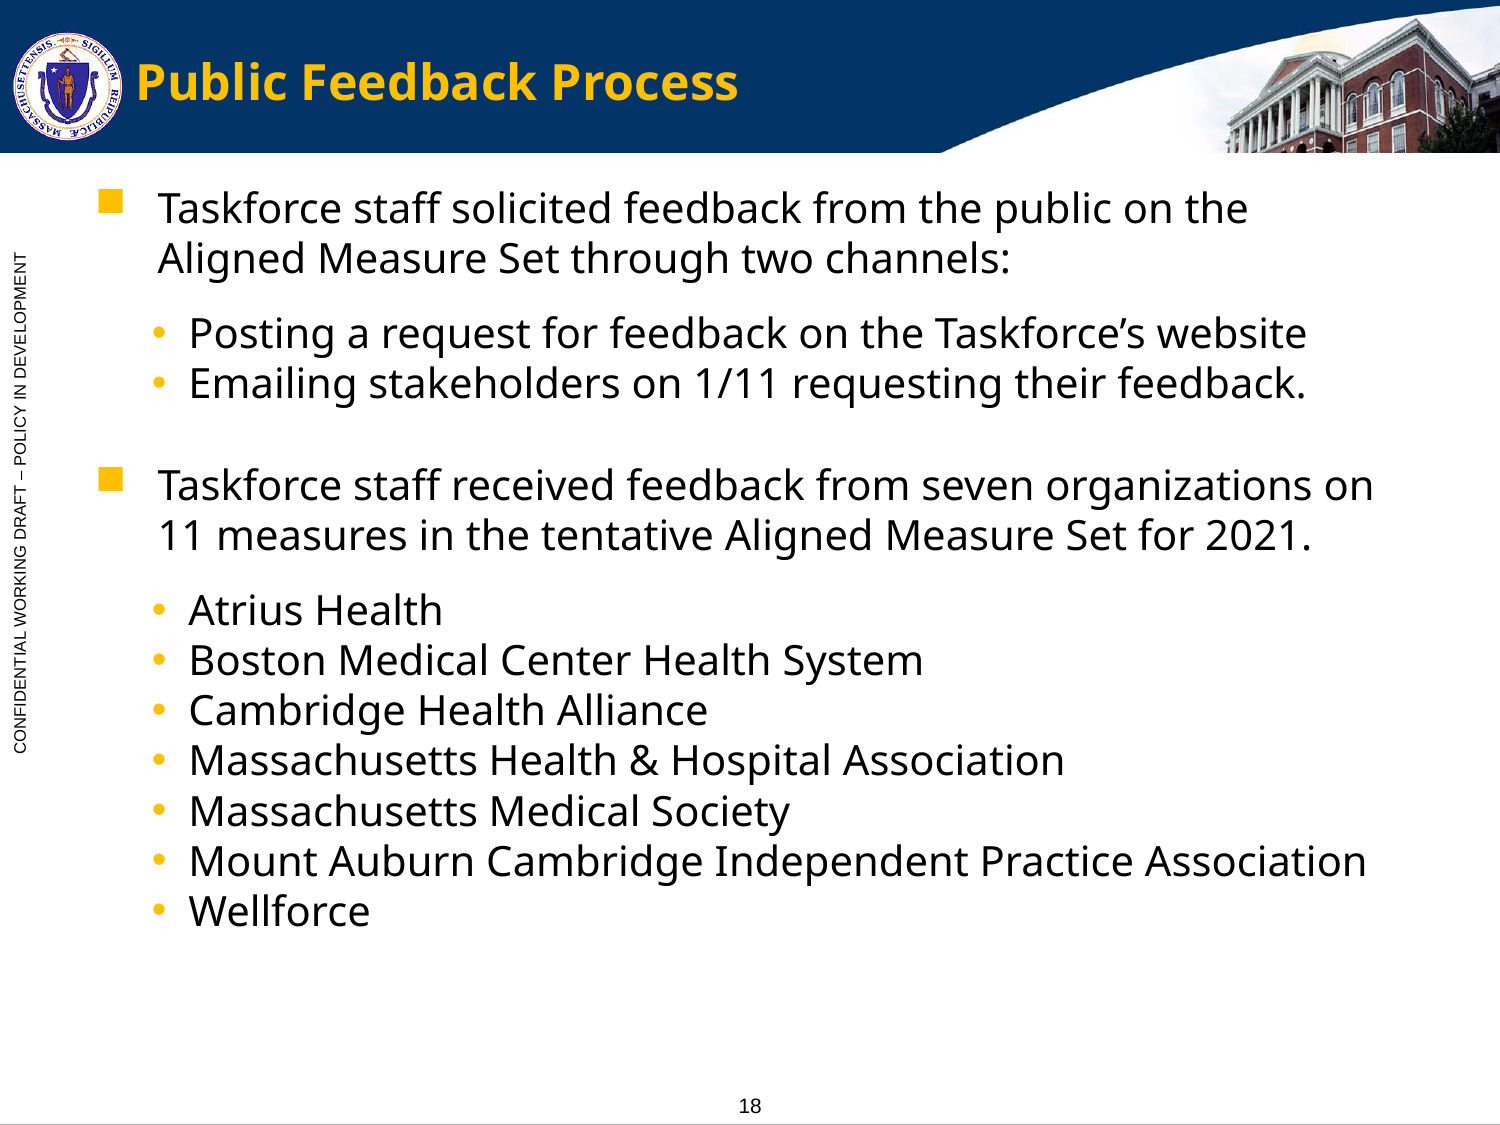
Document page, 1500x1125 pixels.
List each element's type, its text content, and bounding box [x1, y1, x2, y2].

picture [0, 0, 1500, 153]
list Taskforce staff solicited feedback from the public on the Aligned Measure Set through two channels: Posting a request for feedback on the Taskforce’s website Emailing stakeholders on 1/11 requesting their feedback. Taskforce staff received feedback from seven organizations on 11 measures in the tentative Aligned Measure Set for 2021. Atrius Health Boston Medical Center Health System Cambridge Health Alliance Massachusetts Health & Hospital Association Massachusetts Medical Society Mount Auburn Cambridge Independent Practice Association Wellforce [87, 174, 1413, 1108]
title Public Feedback Process [120, 17, 1051, 144]
